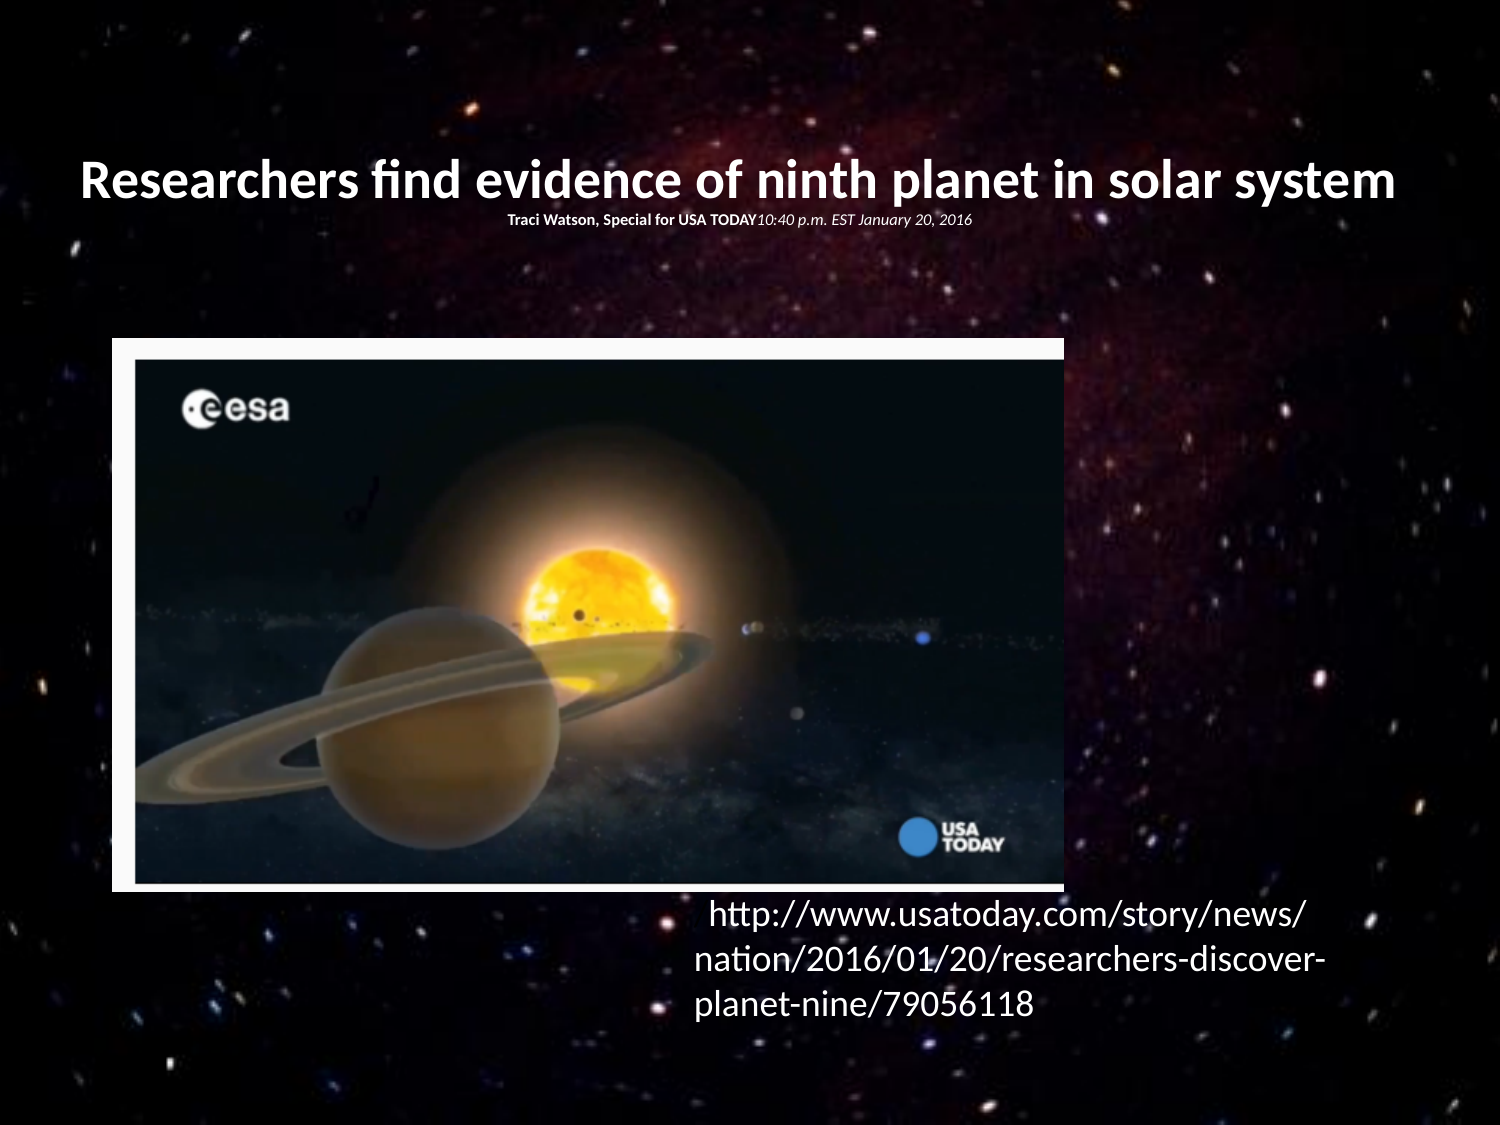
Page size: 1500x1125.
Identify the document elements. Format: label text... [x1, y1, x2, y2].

text_box /http://www.usatoday.com/story/news/nation/2016/01/20/researchers-discover-planet-nine/79056118 [679, 881, 1430, 1077]
picture [0, 0, 1500, 1125]
title Researchers find evidence of ninth planet in solar system Traci Watson, Special for USA TODAY10:40 p.m. EST January 20, 2016 [64, 125, 1415, 313]
